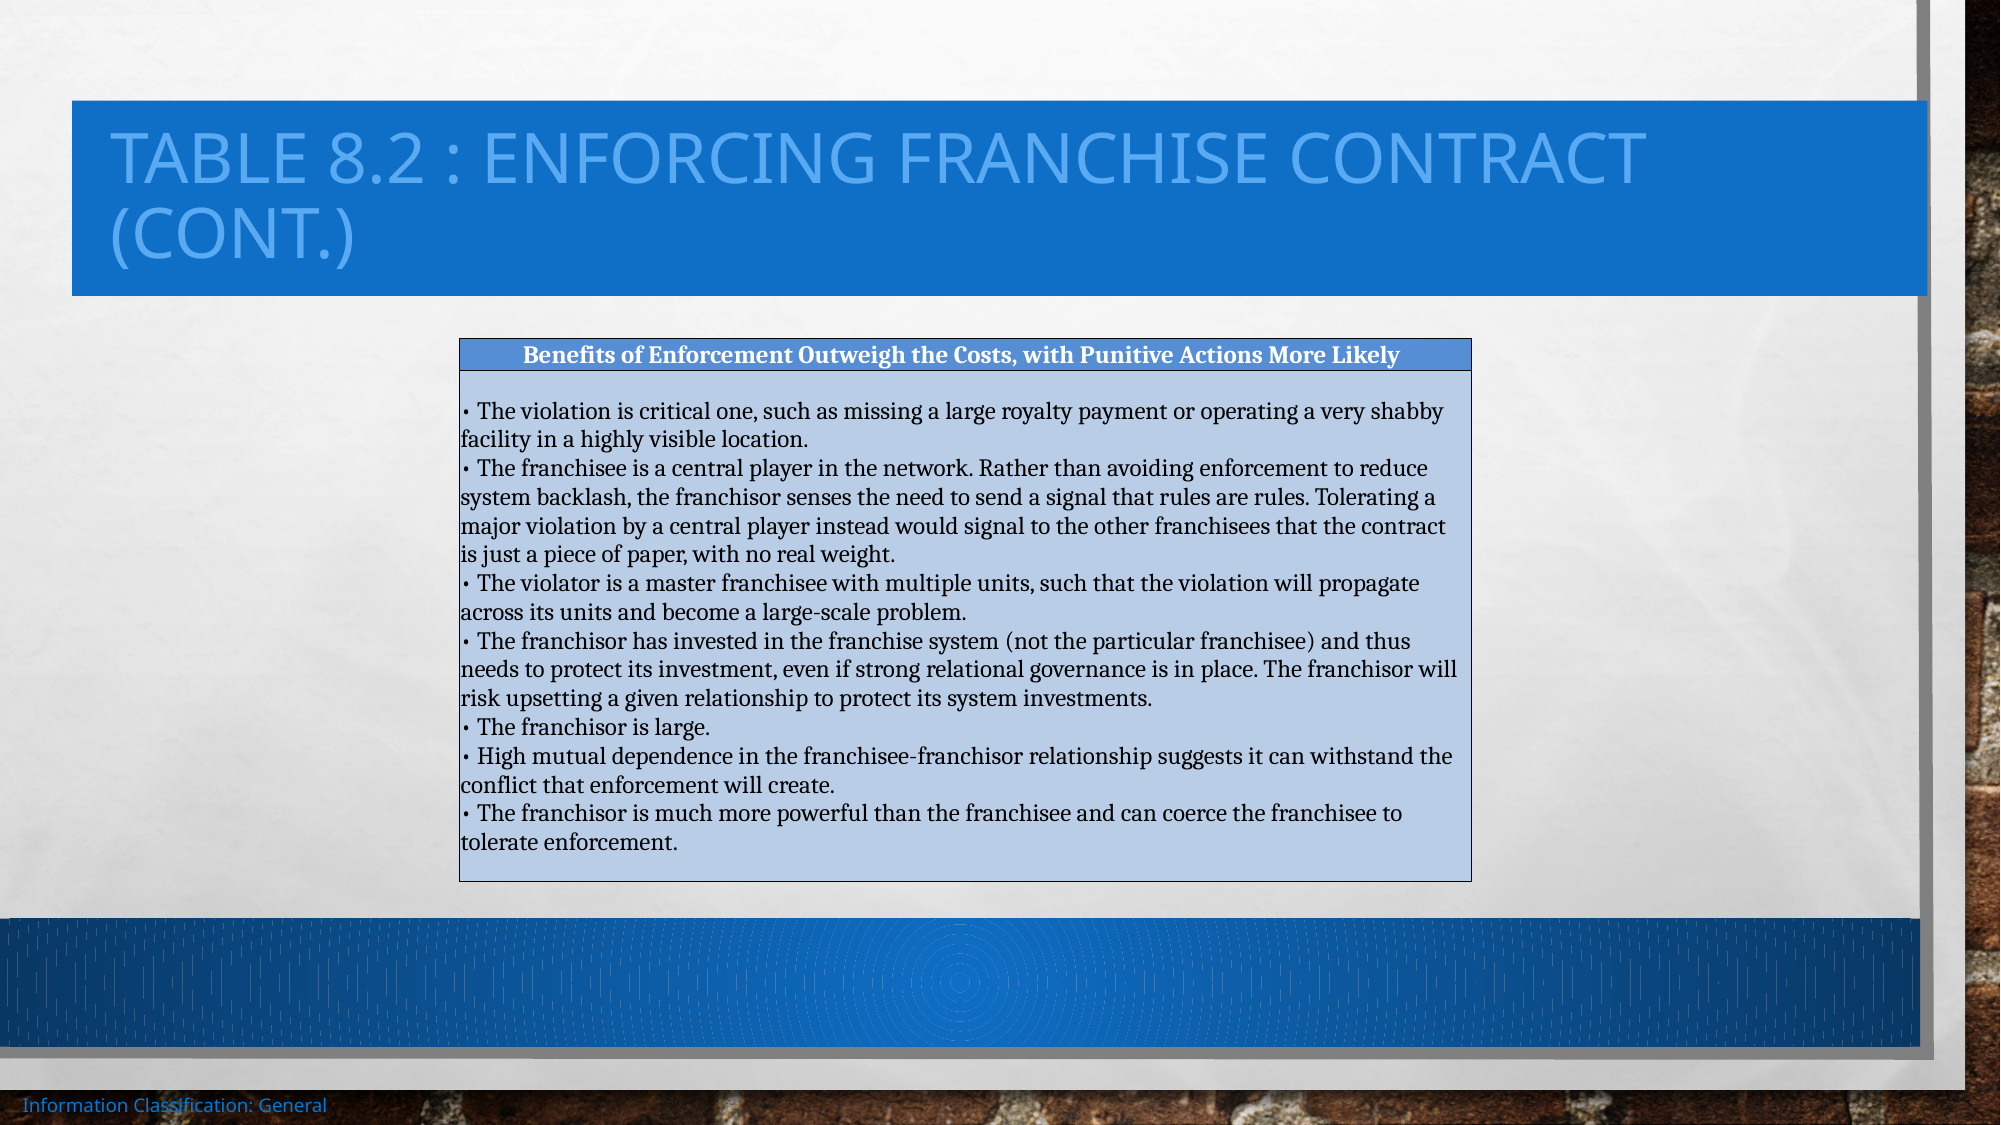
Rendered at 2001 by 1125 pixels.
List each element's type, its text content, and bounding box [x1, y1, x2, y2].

table_cell • The violation is critical one, such as missing a large royalty payment or operating a very shabby facility in a highly visible location. • The franchisee is a central player in the network. Rather than avoiding enforcement to reduce system backlash, the franchisor senses the need to send a signal that rules are rules. Tolerating a major violation by a central player instead would signal to the other franchisees that the contract is just a piece of paper, with no real weight. • The violator is a master franchisee with multiple units, such that the violation will propagate across its units and become a large-scale problem. • The franchisor has invested in the franchise system (not the particular franchisee) and thus needs to protect its investment, even if strong relational governance is in place. The franchisor will risk upsetting a given relationship to protect its system investments. • The franchisor is large. • High mutual dependence in the franchisee-franchisor relationship suggests it can withstand the conflict that enforcement will create. • The franchisor is much more powerful than the franchisee and can coerce the franchisee to tolerate enforcement. [460, 371, 1471, 881]
title TABLE 8.2 : enforcing franchise contract (cont.) [95, 115, 1905, 282]
picture [0, 0, 2000, 1125]
table_header Benefits of Enforcement Outweigh the Costs, with Punitive Actions More Likely [460, 339, 1471, 370]
